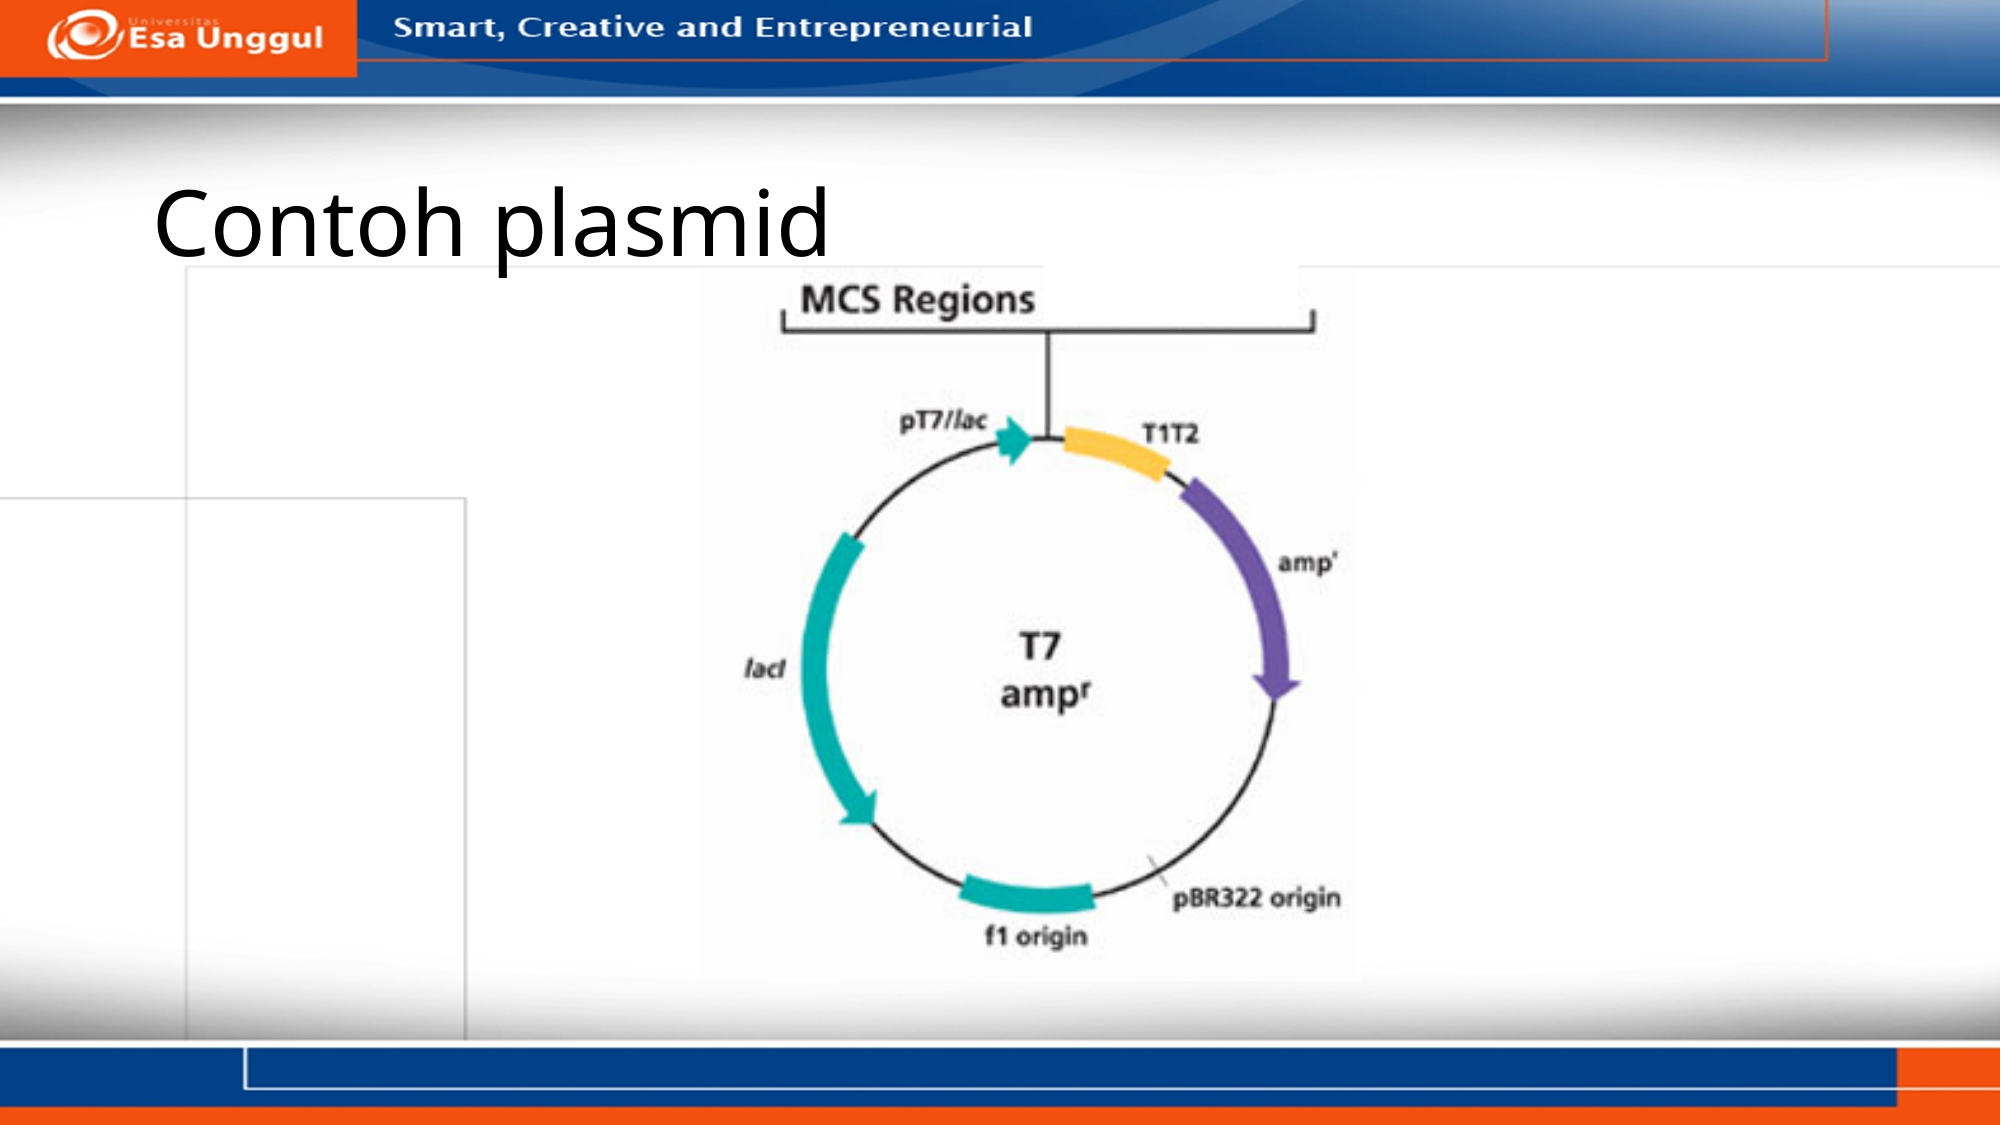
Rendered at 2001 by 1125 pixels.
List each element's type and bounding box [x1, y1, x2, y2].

picture [0, 0, 2000, 1125]
list [700, 269, 1361, 981]
